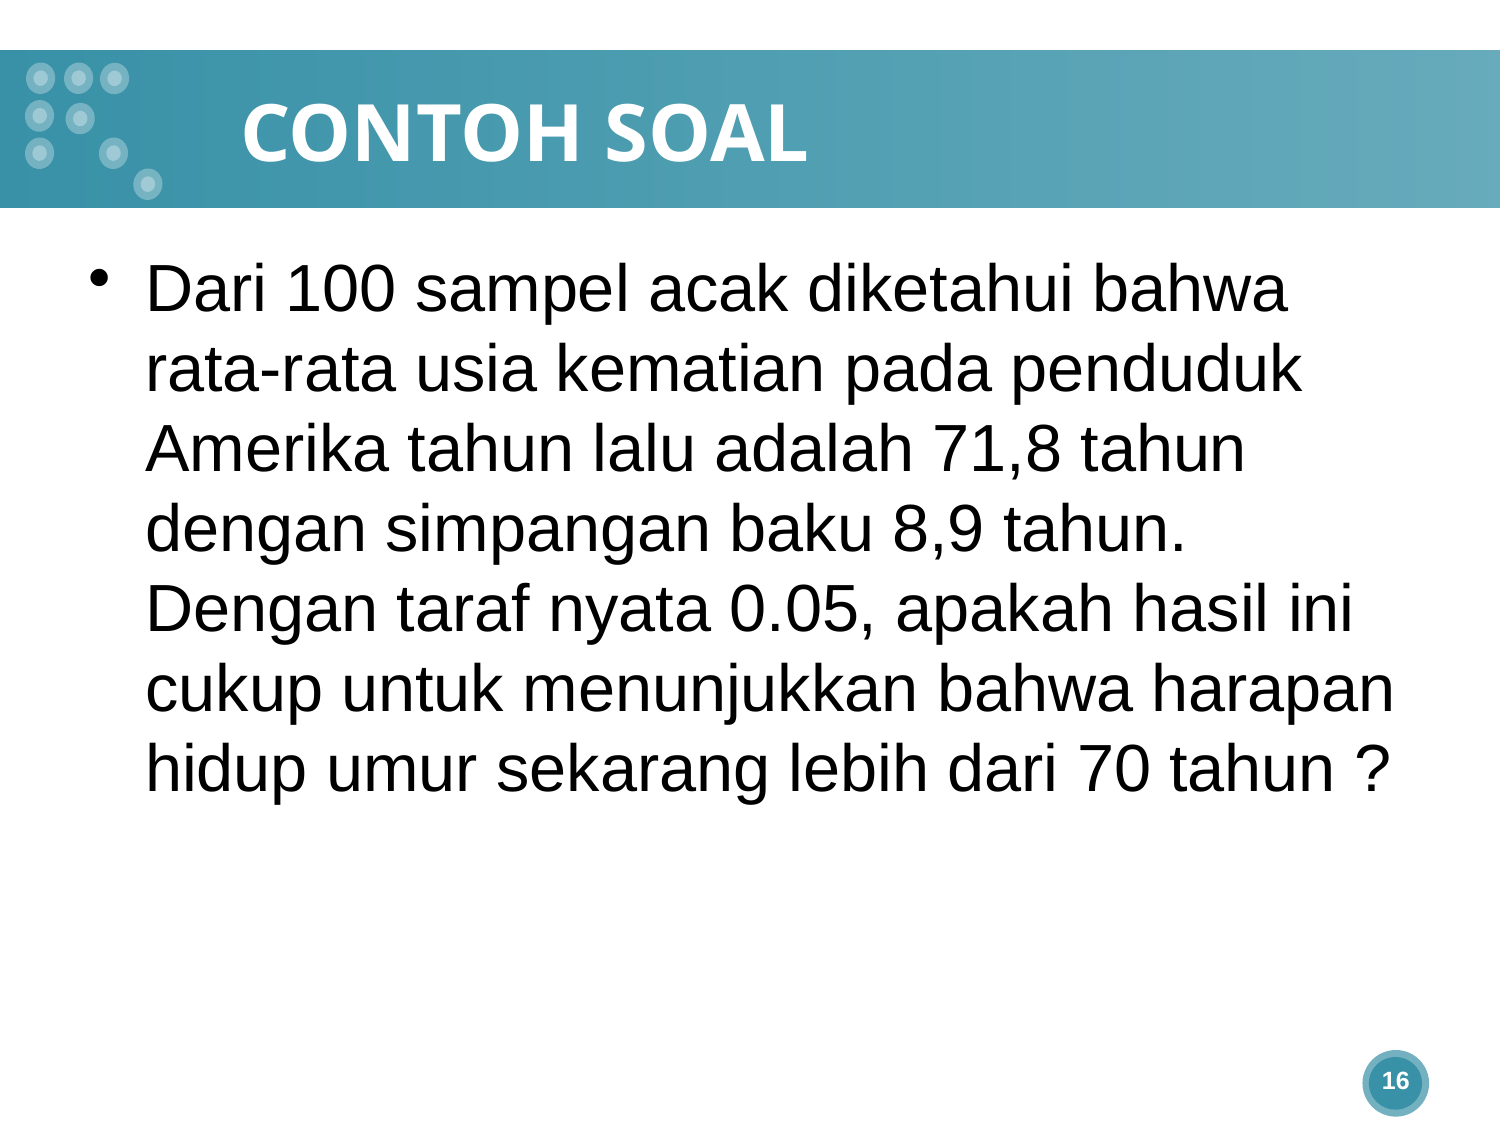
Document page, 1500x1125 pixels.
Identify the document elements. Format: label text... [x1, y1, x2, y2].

list Dari 100 sampel acak diketahui bahwa rata-rata usia kematian pada penduduk Amerika tahun lalu adalah 71,8 tahun dengan simpangan baku 8,9 tahun. Dengan taraf nyata 0.05, apakah hasil ini cukup untuk menunjukkan bahwa harapan hidup umur sekarang lebih dari 70 tahun ? [73, 237, 1425, 1038]
title CONTOH SOAL [224, 57, 1312, 203]
slide_number 16 [1358, 1057, 1434, 1111]
